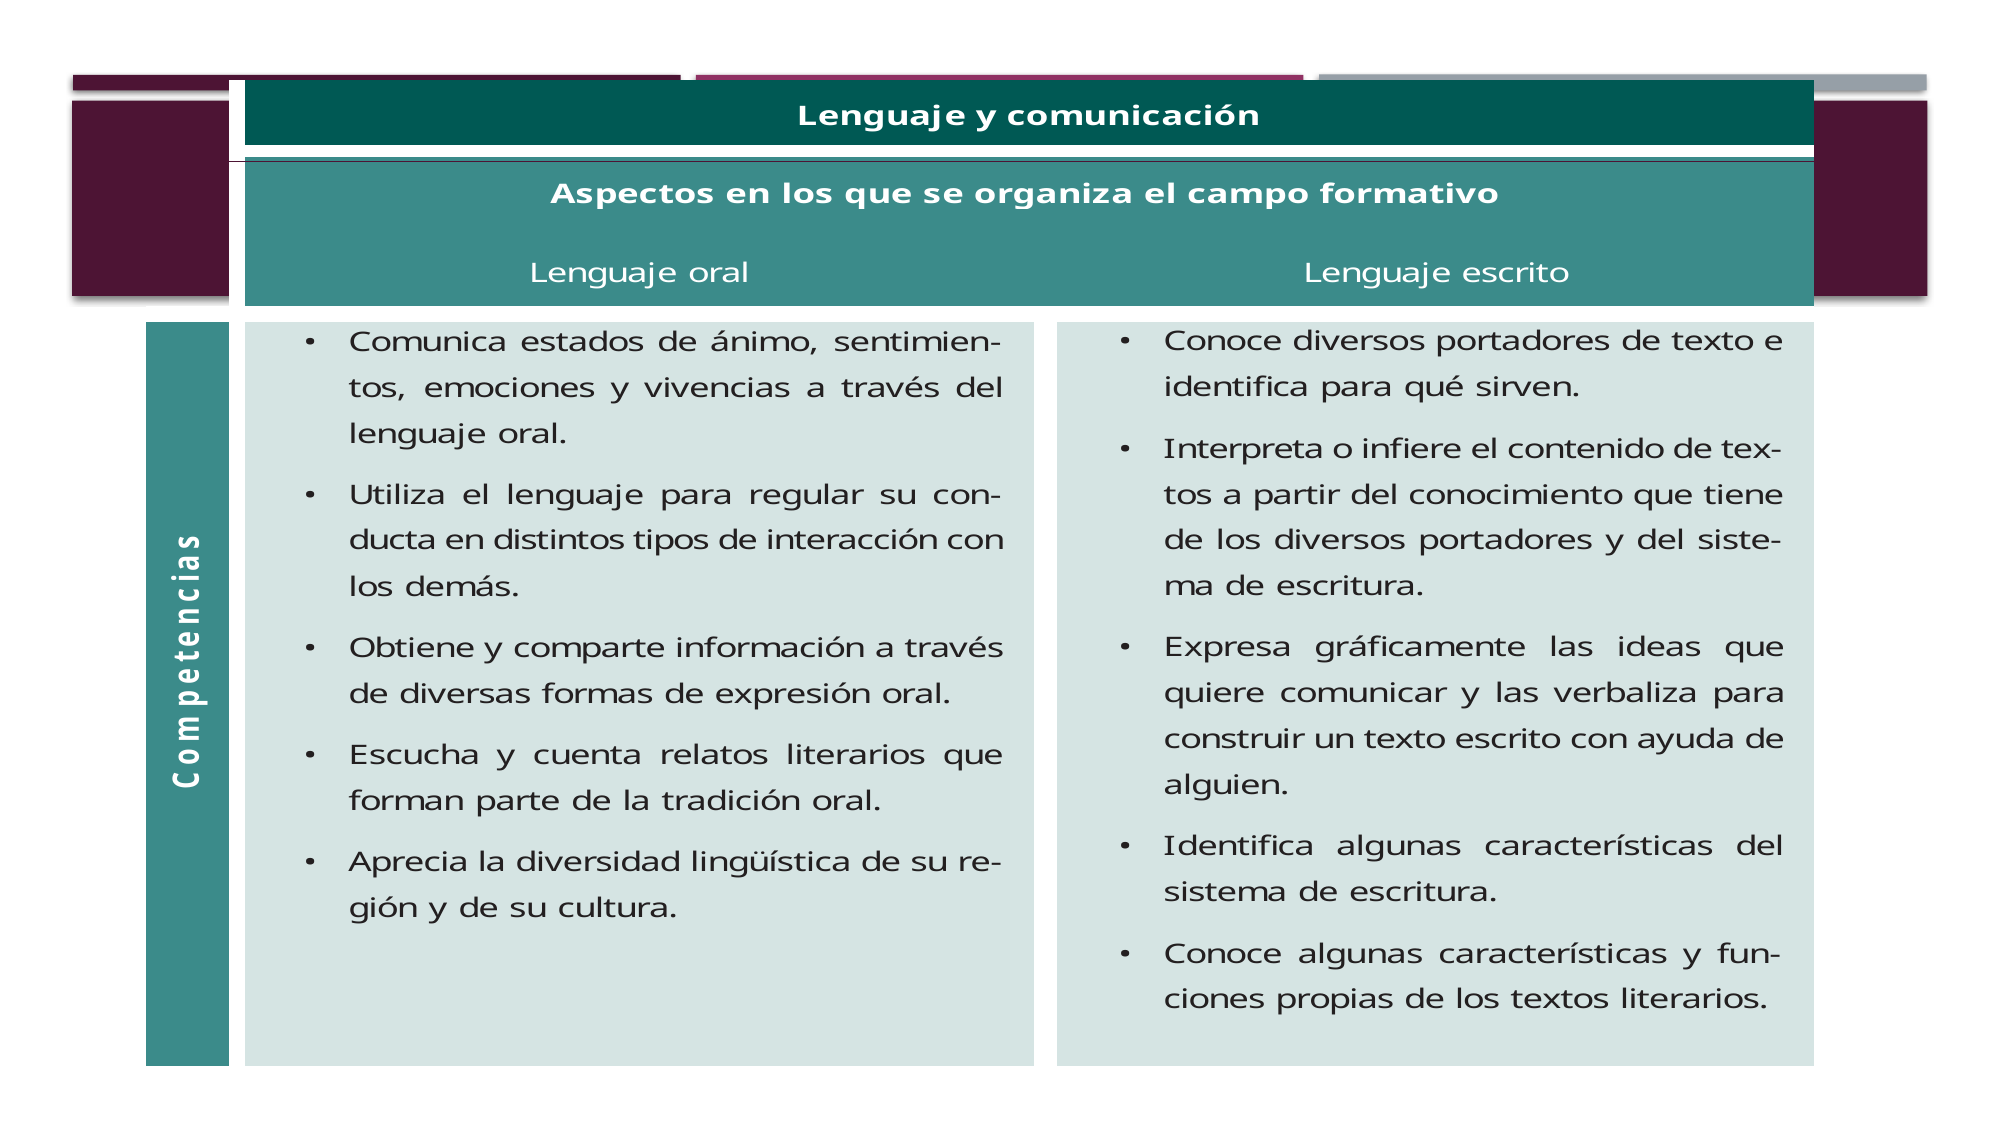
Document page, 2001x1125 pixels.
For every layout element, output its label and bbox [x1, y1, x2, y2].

text_box [67, 79, 1837, 1105]
